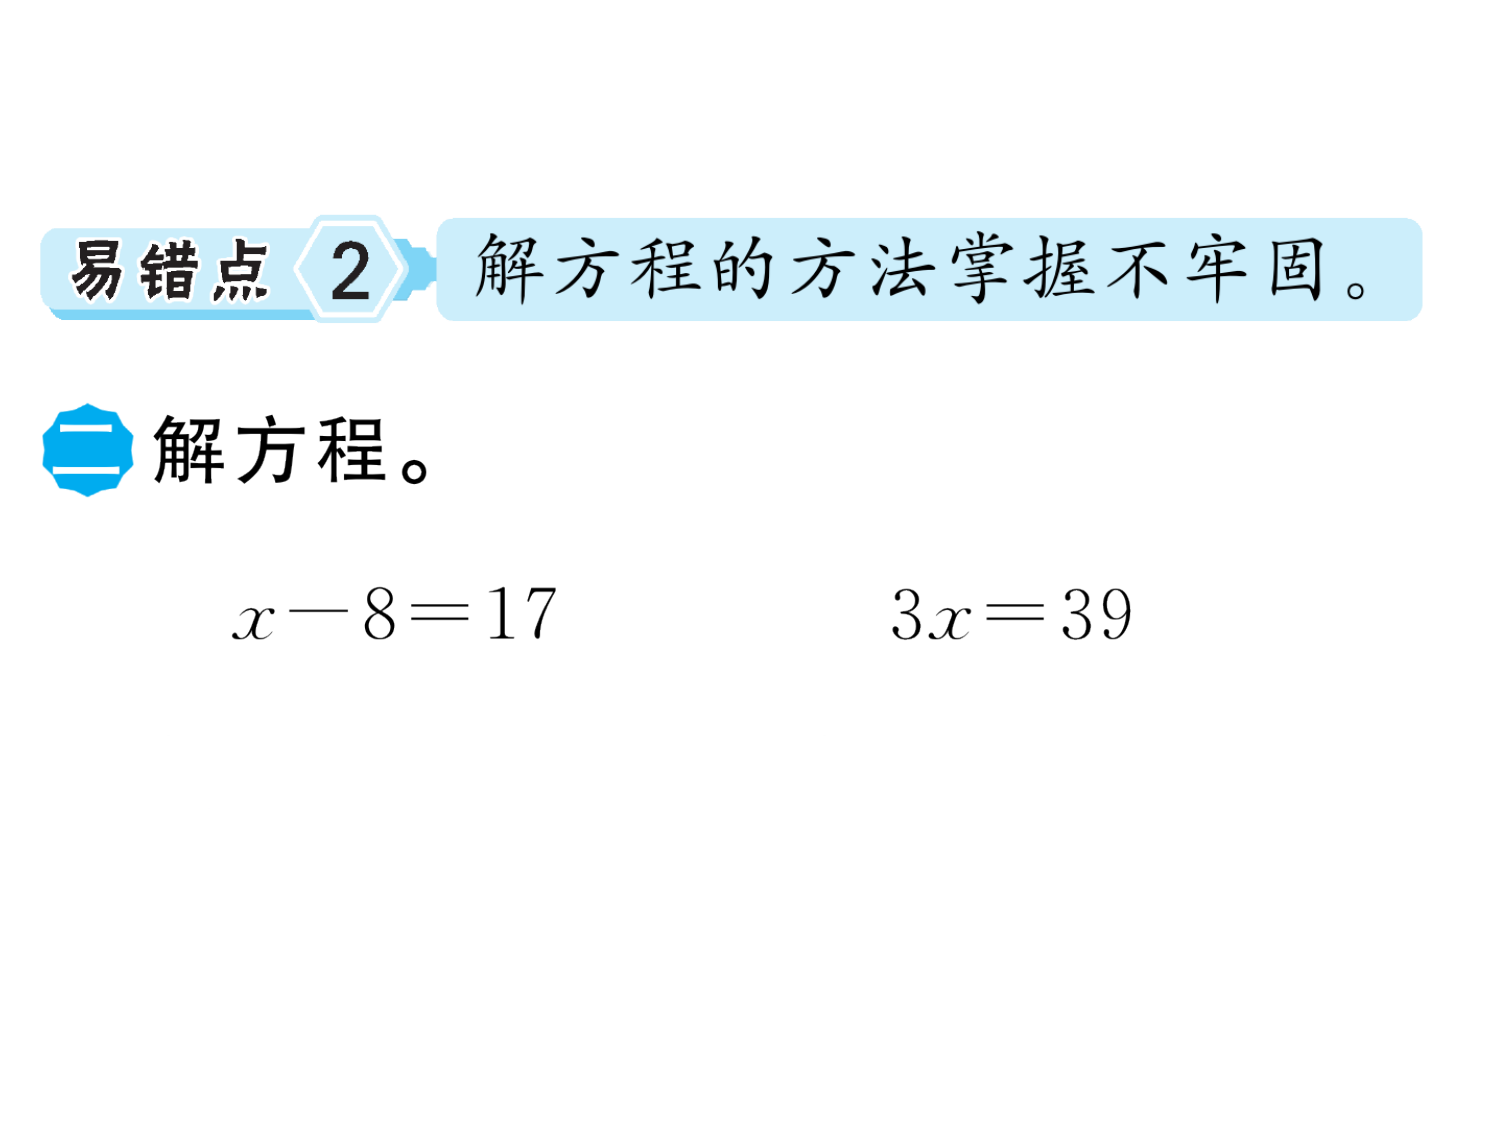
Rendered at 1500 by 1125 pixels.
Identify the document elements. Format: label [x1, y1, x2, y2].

picture [35, 177, 1453, 1028]
